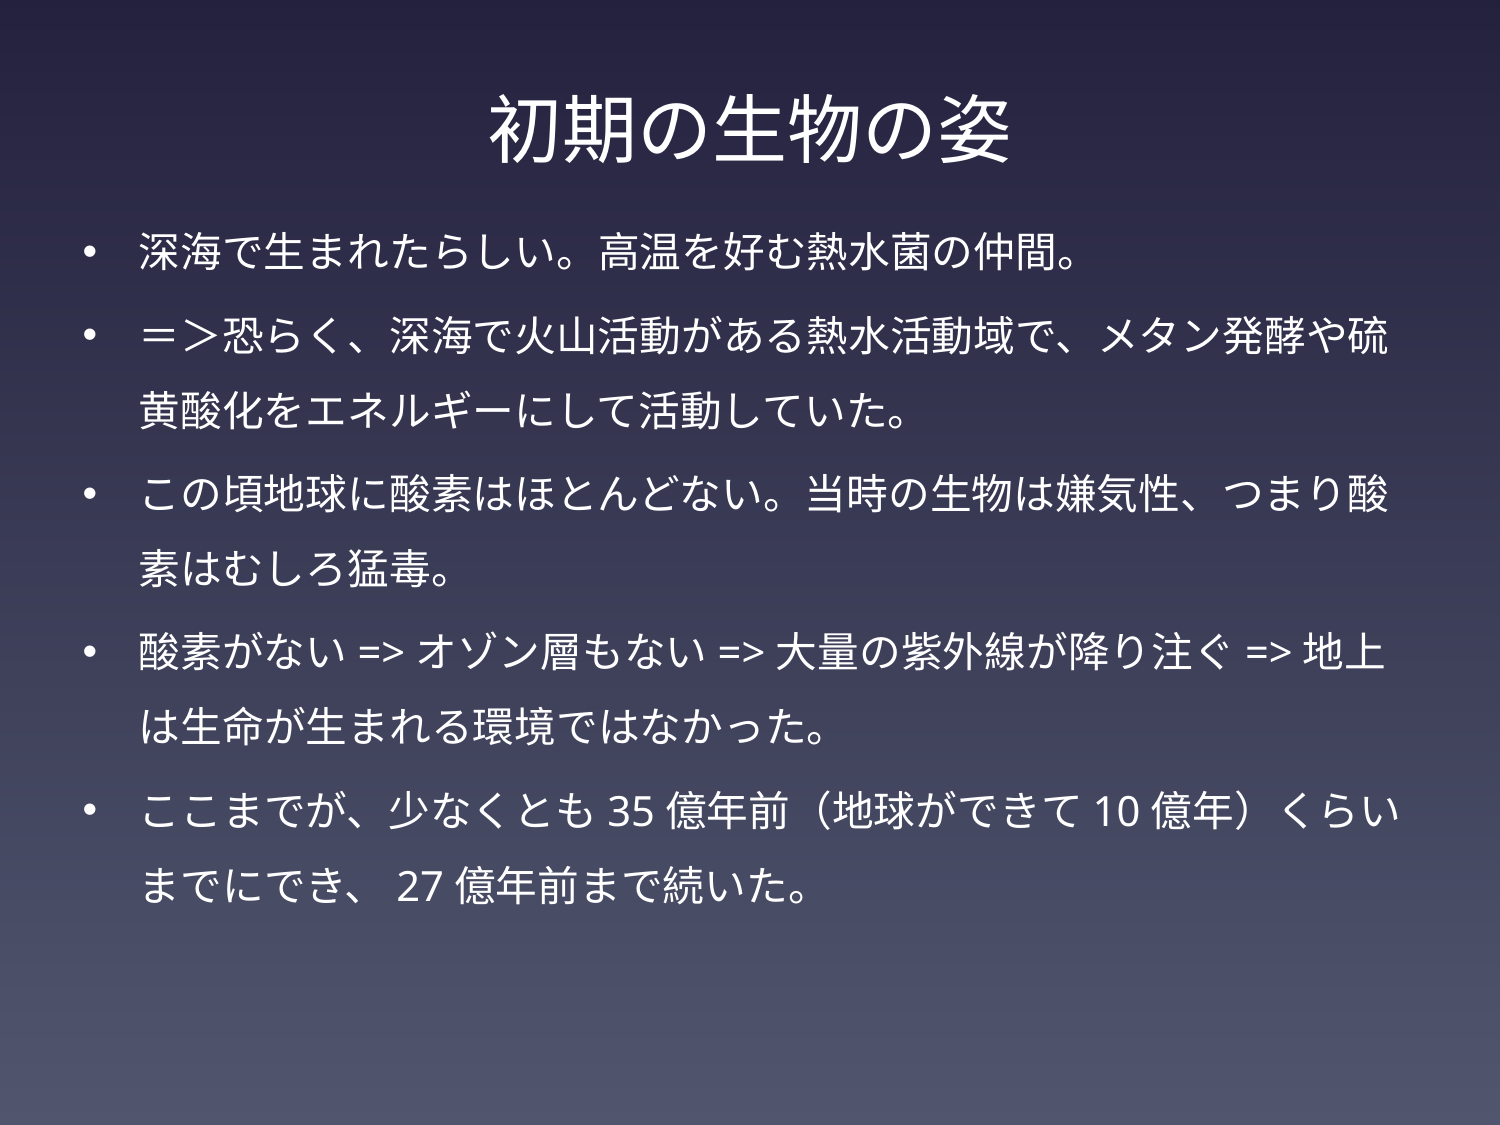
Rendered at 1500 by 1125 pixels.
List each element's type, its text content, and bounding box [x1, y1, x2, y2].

list 深海で生まれたらしい。高温を好む熱水菌の仲間。 ＝＞恐らく、深海で火山活動がある熱水活動域で、メタン発酵や硫黄酸化をエネルギーにして活動していた。 この頃地球に酸素はほとんどない。当時の生物は嫌気性、つまり酸素はむしろ猛毒。 酸素がない=>オゾン層もない=>大量の紫外線が降り注ぐ=>地上は生命が生まれる環境ではなかった。 ここまでが、少なくとも35億年前（地球ができて10億年）くらいまでにでき、27億年前まで続いた。 [74, 77, 1426, 1033]
